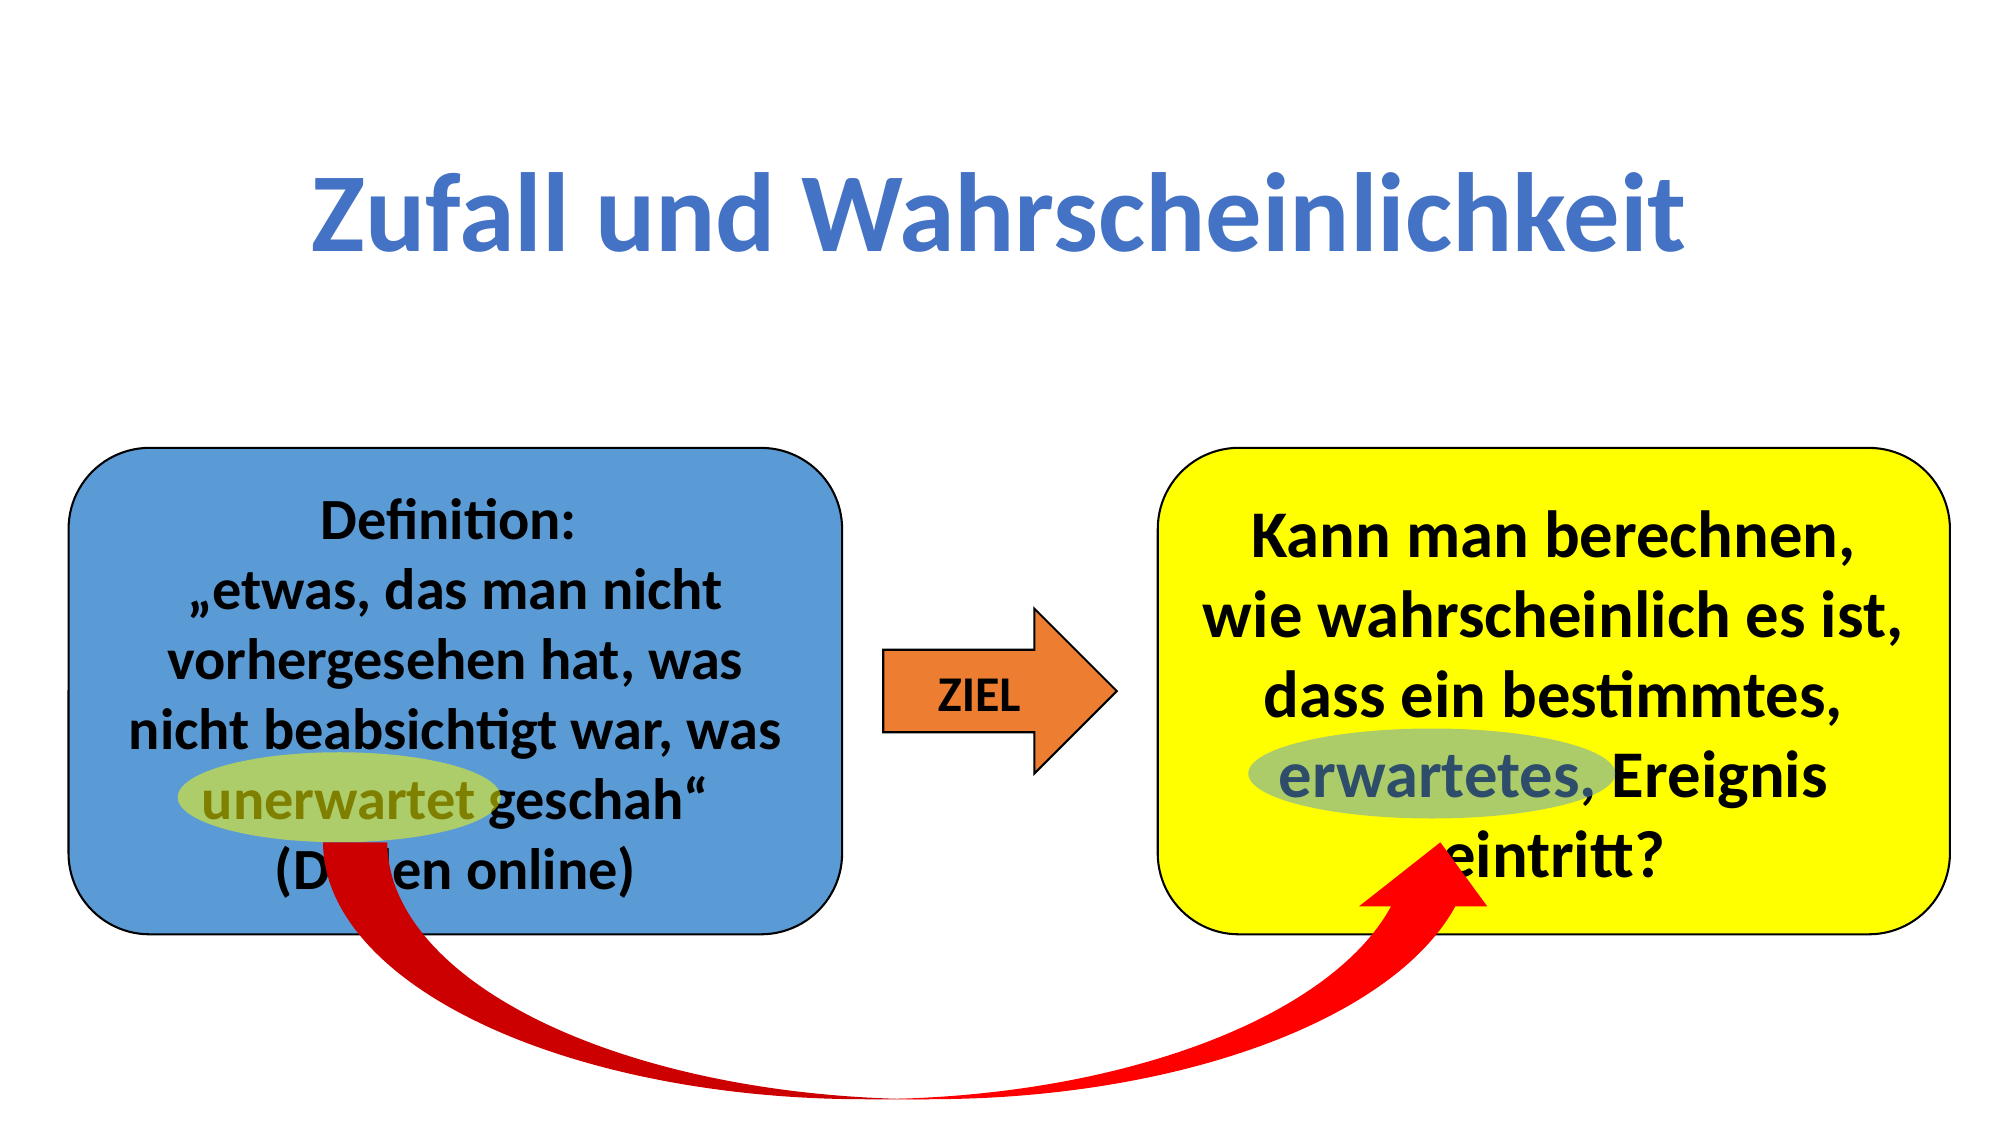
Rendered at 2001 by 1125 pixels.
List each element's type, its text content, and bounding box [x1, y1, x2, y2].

text_box Kann man berechnen, wie wahrscheinlich es ist, dass ein bestimmtes, erwartetes, Ereignis eintritt? [1156, 446, 1951, 936]
text_box [1247, 727, 1617, 820]
text_box Definition: „etwas, das man nicht vorhergesehen hat, was nicht beabsichtigt war, was unerwartet geschah“ (Duden online) [67, 446, 844, 936]
text_box [321, 840, 1490, 1101]
text_box [176, 751, 502, 844]
text_box Zufall und Wahrscheinlichkeit [296, 130, 1704, 281]
text_box ZIEL [882, 606, 1119, 776]
